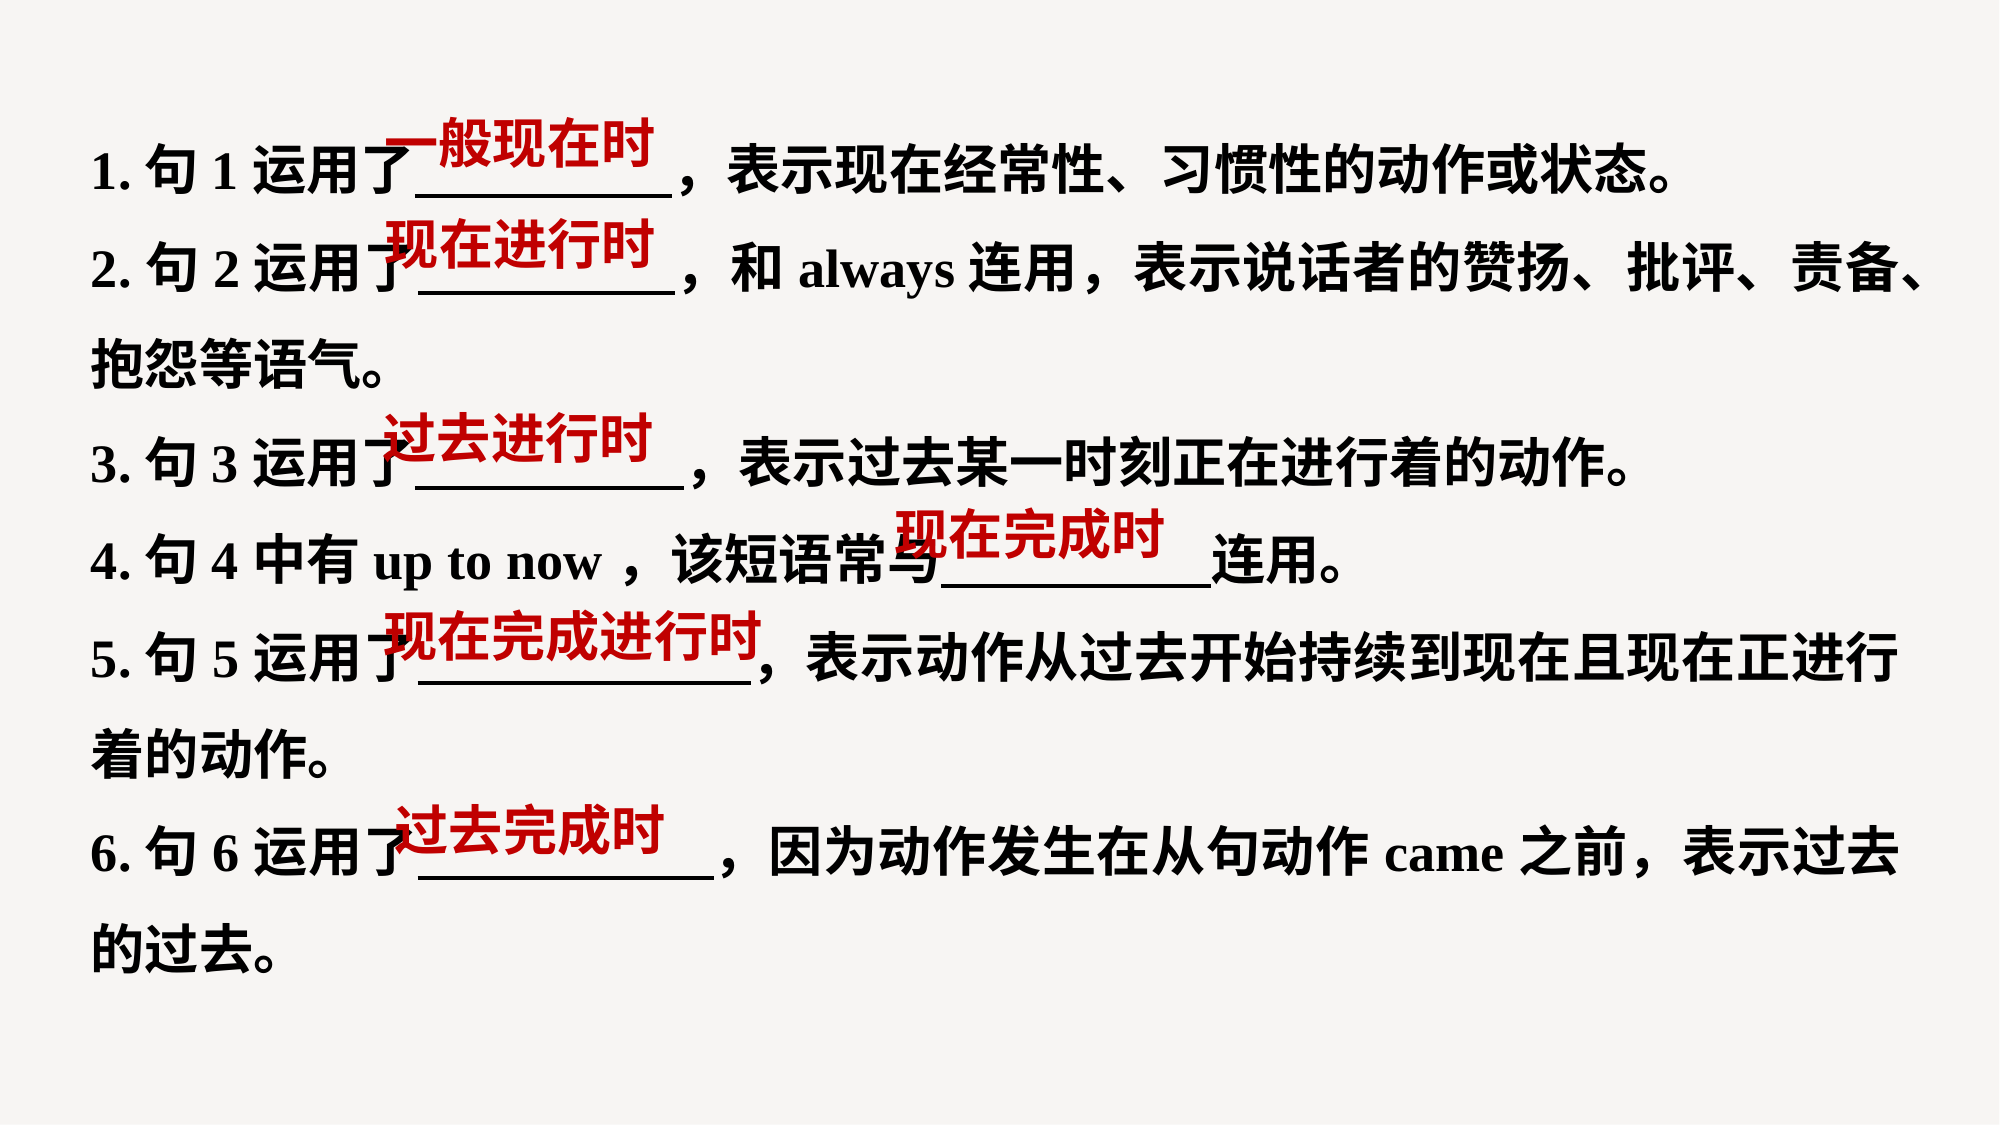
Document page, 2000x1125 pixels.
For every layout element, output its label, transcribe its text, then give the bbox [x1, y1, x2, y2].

text_box 过去完成时 [379, 788, 681, 869]
text_box 现在完成时 [879, 493, 1181, 573]
text_box 现在进行时 [370, 203, 672, 284]
text_box 一般现在时 [369, 101, 671, 182]
text_box 现在完成进行时 [368, 594, 778, 675]
text_box 过去进行时 [367, 397, 669, 478]
text_box 1.句1运用了 ，表示现在经常性、习惯性的动作或状态。 2.句2运用了 ，和always连用，表示说话者的赞扬、批评、责备、抱怨等语气。 3.句3运用了 ，表示过去某一时刻正在进行着的动作。 4.句4中有up to now，该短语常与 连用。 5.句5运用了 ，表示动作从过去开始持续到现在且现在正进行着的动作。 6.句6运用了 ，因为动作发生在从句动作came之前，表示过去的过去。 [70, 93, 1922, 991]
